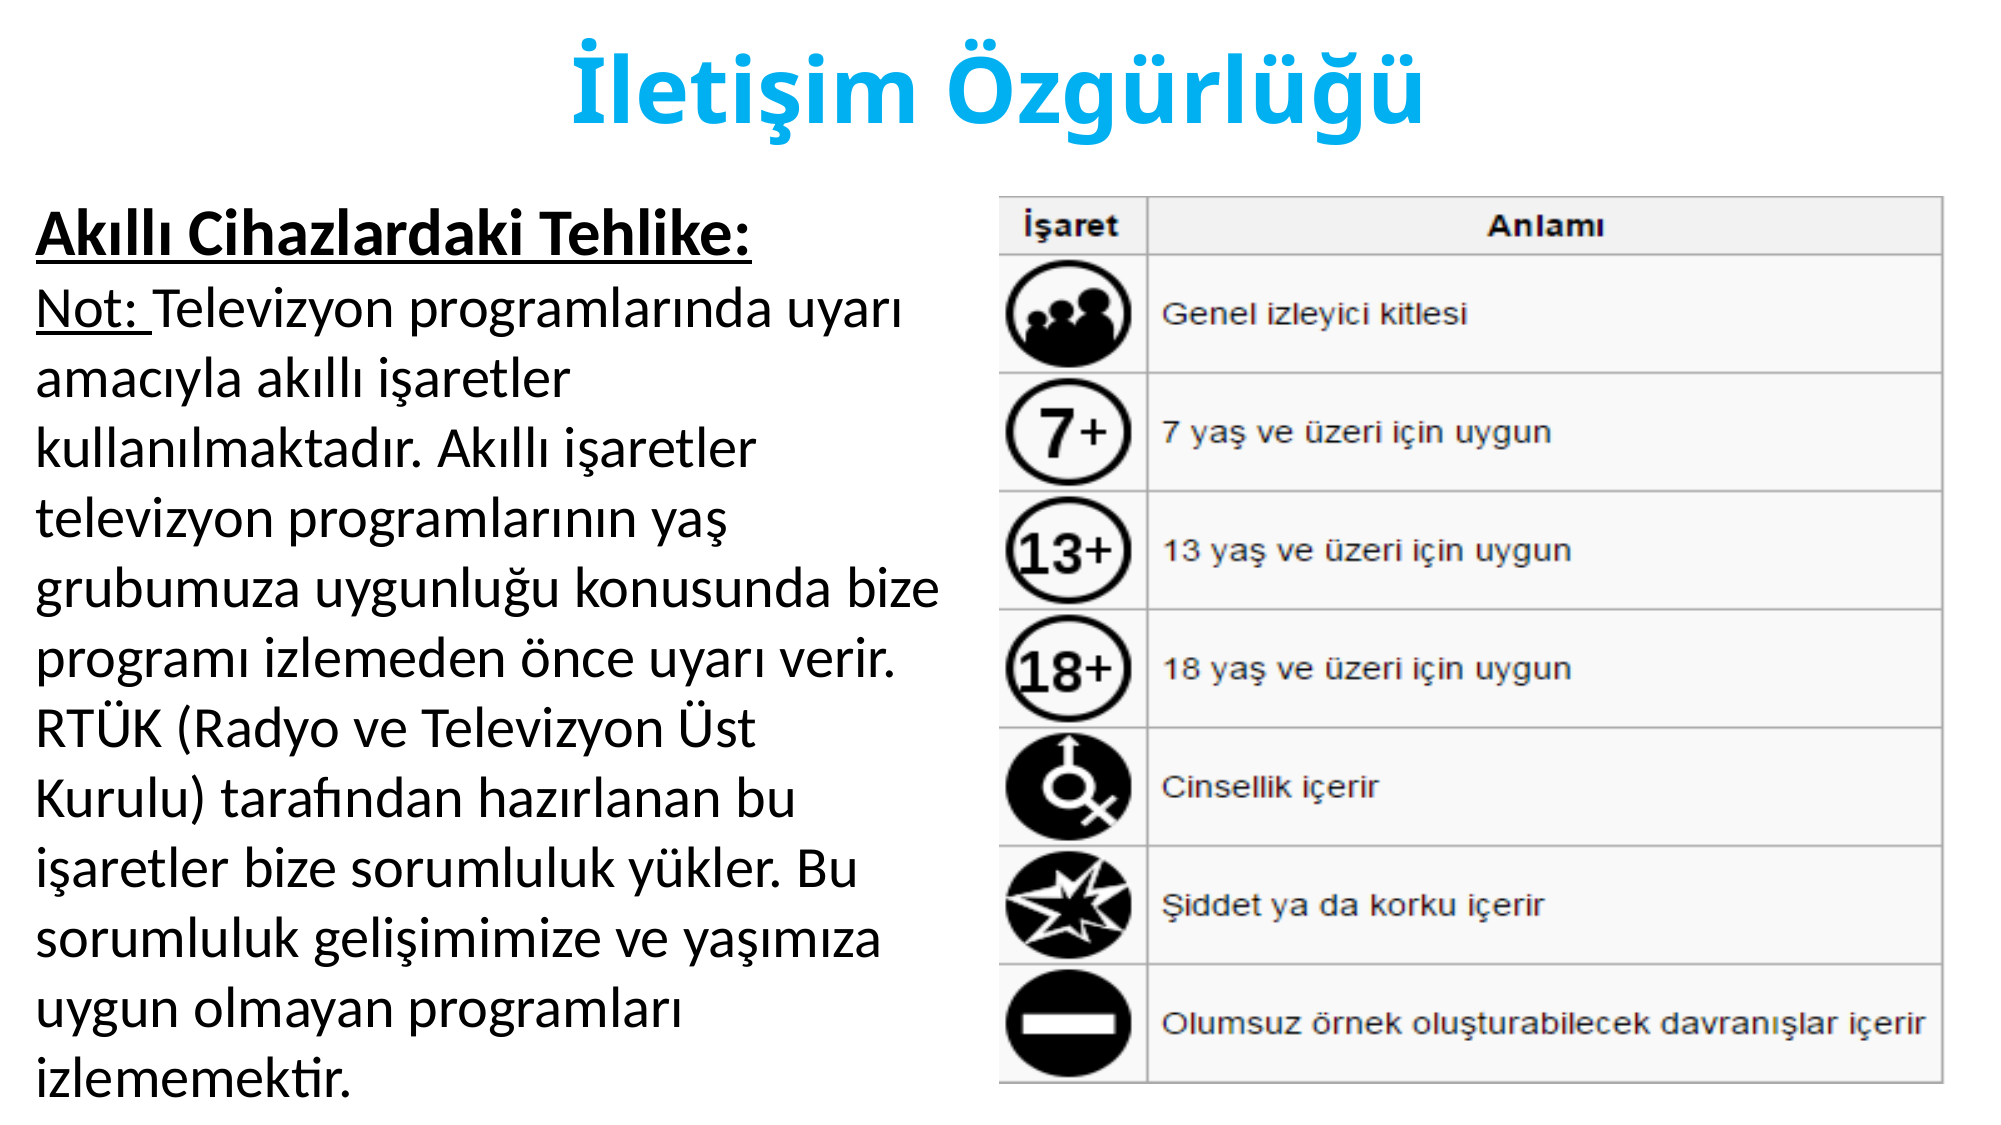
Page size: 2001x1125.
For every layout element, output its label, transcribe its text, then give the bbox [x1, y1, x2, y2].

picture [999, 196, 1952, 1085]
text_box Akıllı Cihazlardaki Tehlike: Not: Televizyon programlarında uyarı amacıyla akıllı işaretler kullanılmaktadır. Akıllı işaretler televizyon programlarının yaş grubumuza uygunluğu konusunda bize programı izlemeden önce uyarı verir. RTÜK (Radyo ve Televizyon Üst Kurulu) tarafından hazırlanan bu işaretler bize sorumluluk yükler. Bu sorumluluk gelişimimize ve yaşımıza uygun olmayan programları izlememektir. [20, 181, 957, 1117]
title İletişim Özgürlüğü [0, 1, 2000, 198]
